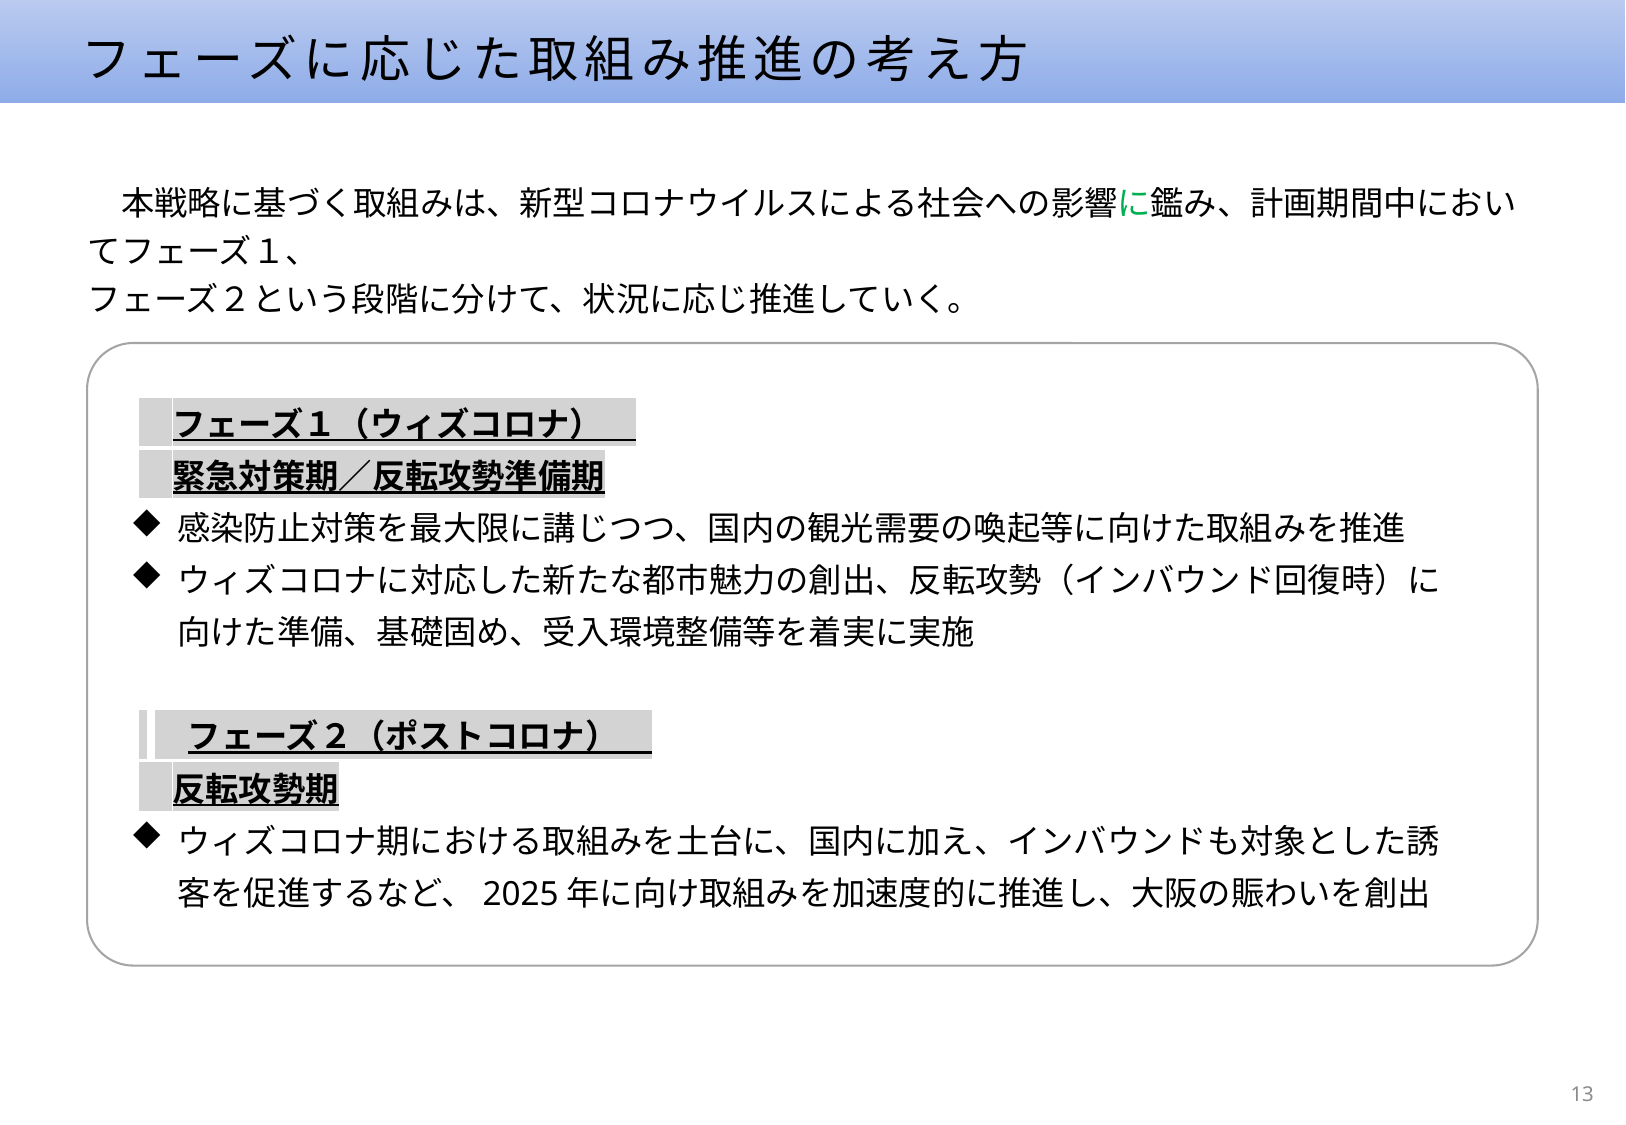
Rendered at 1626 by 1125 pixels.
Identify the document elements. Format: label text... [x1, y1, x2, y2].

slide_number 13 [1242, 1062, 1609, 1123]
text_box 本戦略に基づく取組みは、新型コロナウイルスによる社会への影響に鑑み、計画期間中においてフェーズ１、 フェーズ２という段階に分けて、状況に応じ推進していく。 [72, 166, 1536, 326]
text_box フェーズに応じた取組み推進の考え方 [0, 0, 1625, 103]
text_box フェーズ１（ウィズコロナ） 緊急対策期／反転攻勢準備期 感染防止対策を最大限に講じつつ、国内の観光需要の喚起等に向けた取組みを推進 ウィズコロナに対応した新たな都市魅力の創出、反転攻勢（インバウンド回復時）に向けた準備、基礎固め、受入環境整備等を着実に実施 フェーズ２（ポストコロナ） 反転攻勢期 ウィズコロナ期における取組みを土台に、国内に加え、インバウンドも対象とした誘客を促進するなど、2025年に向け取組みを加速度的に推進し、大阪の賑わいを創出 [115, 383, 1472, 920]
text_box [86, 341, 1539, 967]
